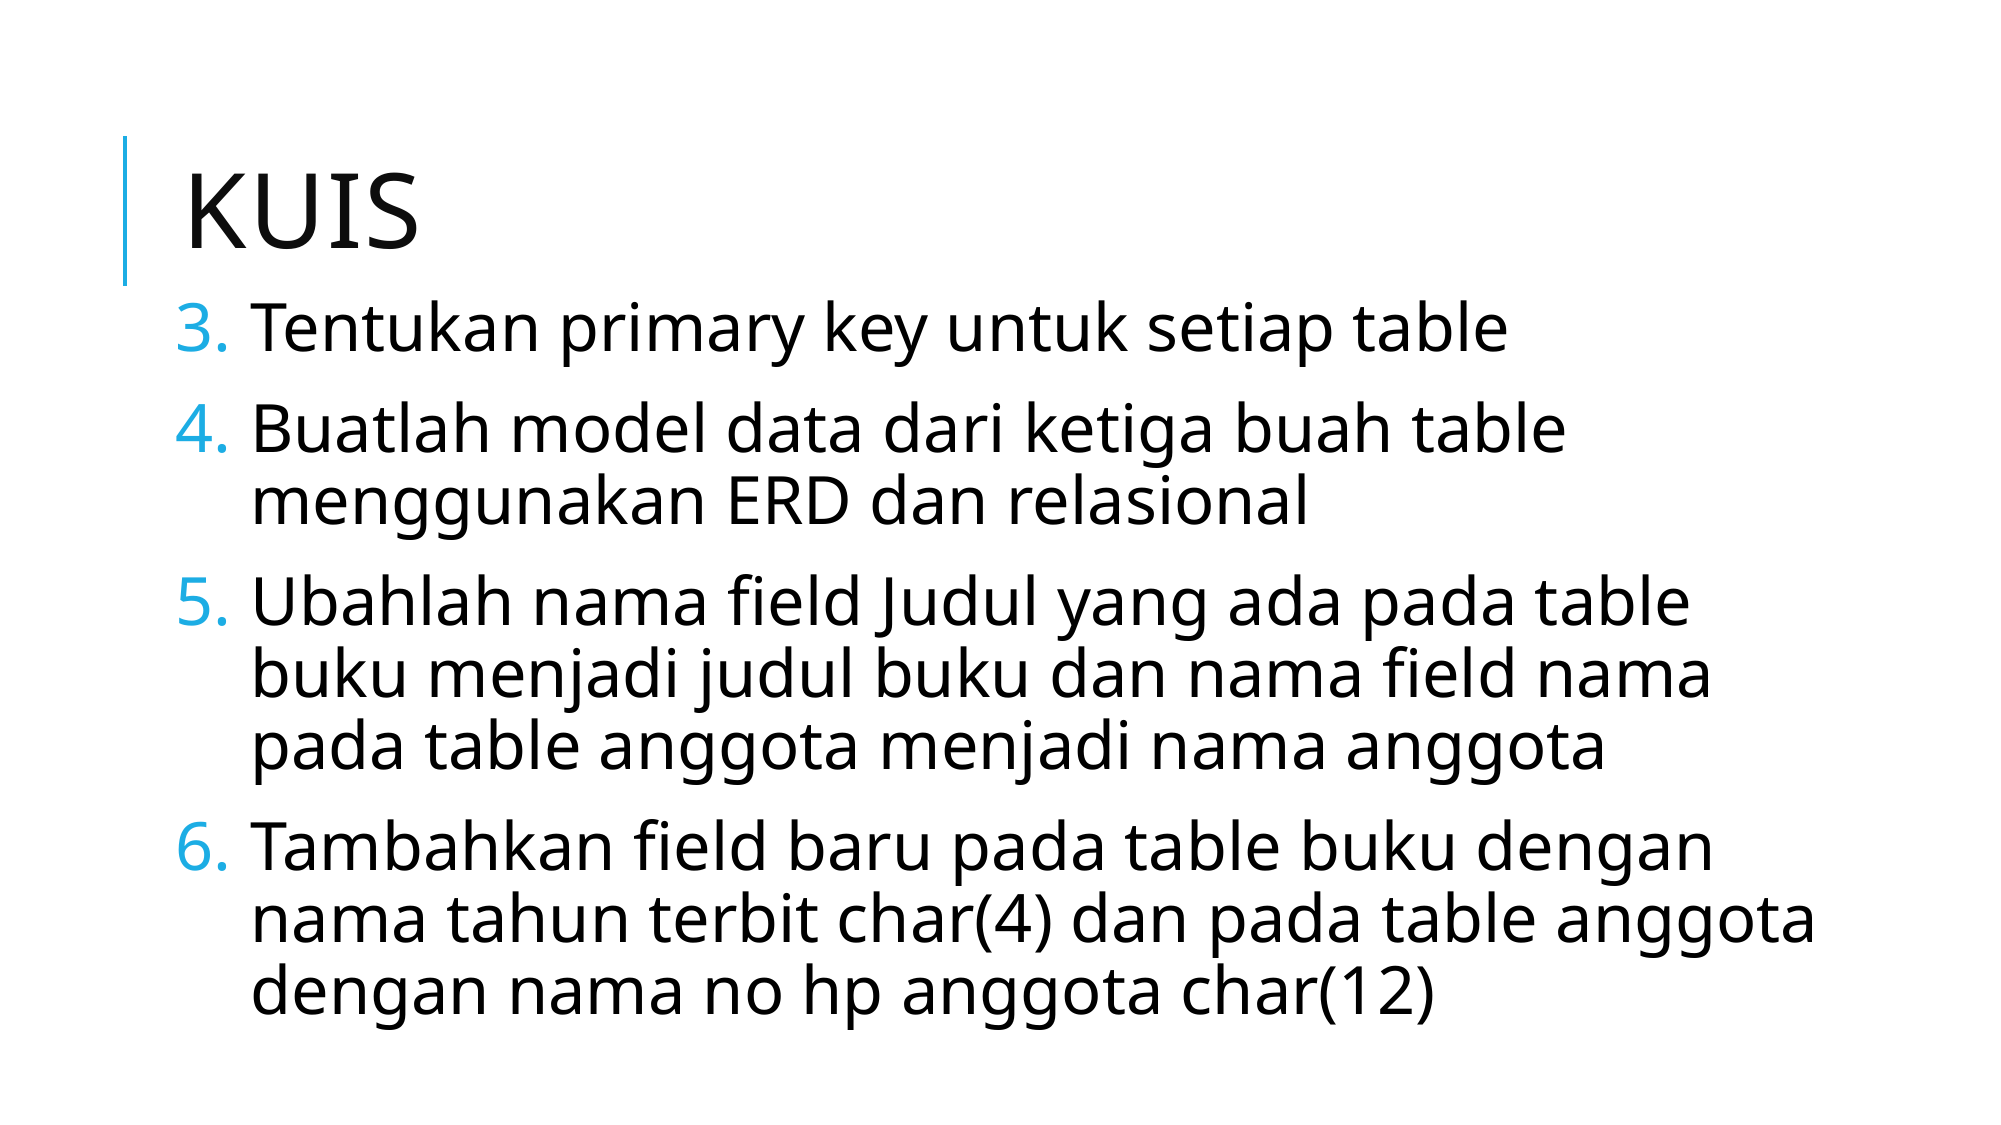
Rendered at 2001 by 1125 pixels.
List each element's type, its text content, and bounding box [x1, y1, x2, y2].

list Tentukan primary key untuk setiap table Buatlah model data dari ketiga buah table menggunakan ERD dan relasional Ubahlah nama field Judul yang ada pada table buku menjadi judul buku dan nama field nama pada table anggota menjadi nama anggota Tambahkan field baru pada table buku dengan nama tahun terbit char(4) dan pada table anggota dengan nama no hp anggota char(12) [168, 286, 1878, 1035]
title kuis [168, 96, 1763, 286]
